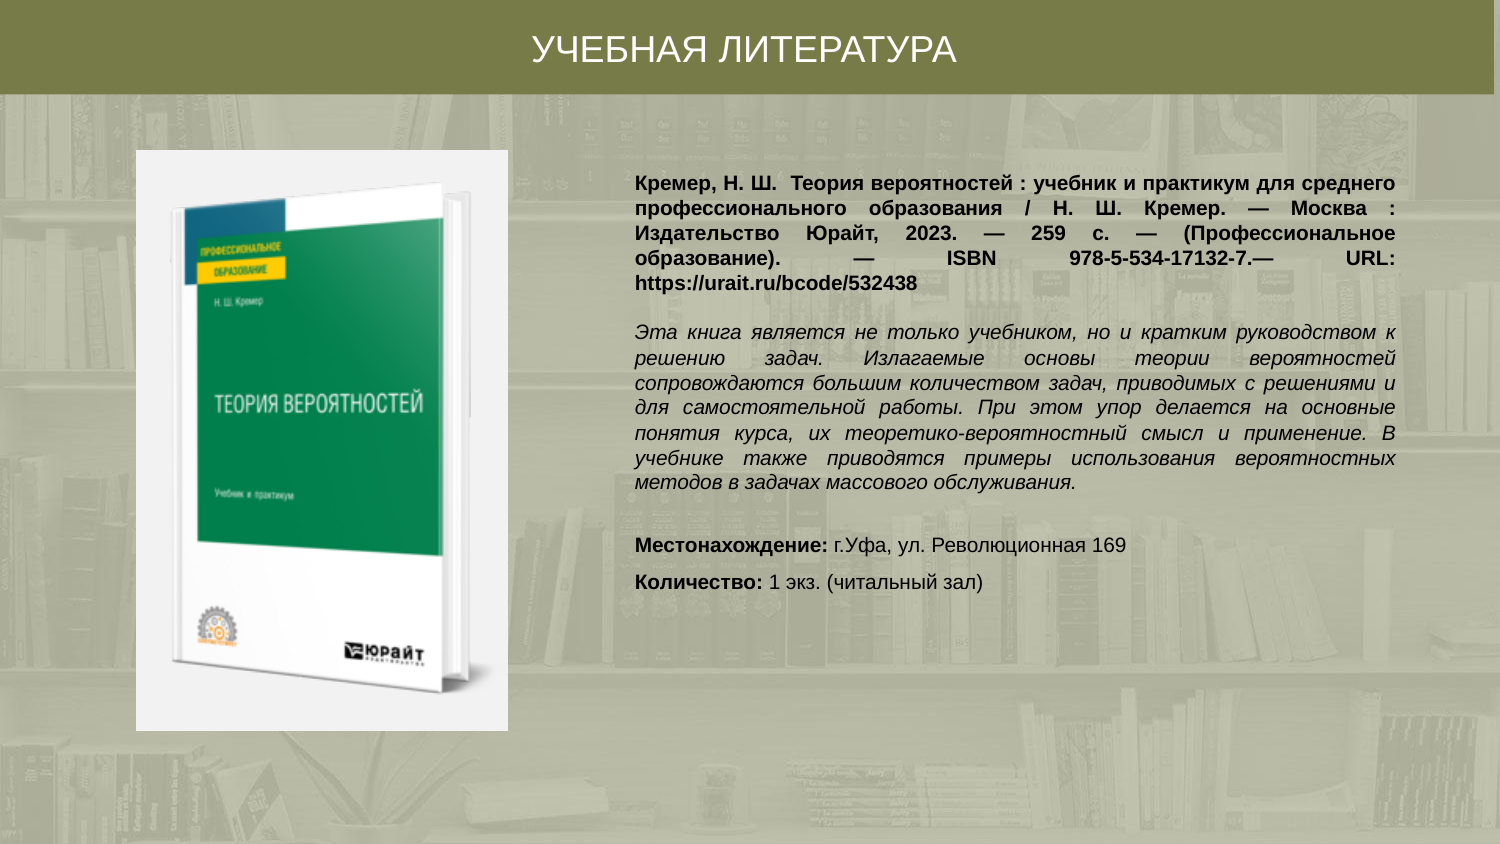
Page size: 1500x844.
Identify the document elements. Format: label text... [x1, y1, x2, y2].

picture [0, 0, 1500, 844]
text_box УЧЕБНАЯ ЛИТЕРАТУРА [0, 0, 1494, 95]
text_box Кремер, Н. Ш. Теория вероятностей : учебник и практикум для среднего профессионального образования / Н. Ш. Кремер. — Москва : Издательство Юрайт, 2023. — 259 с. — (Профессиональное образование). — ISBN 978-5-534-17132-7.— URL: https://urait.ru/bcode/532438 Эта книга является не только учебником, но и кратким руководством к решению задач. Излагаемые основы теории вероятностей сопровождаются большим количеством задач, приводимых с решениями и для самостоятельной работы. При этом упор делается на основные понятия курса, их теоретико-вероятностный смысл и применение. В учебнике также приводятся примеры использования вероятностных методов в задачах массового обслуживания. Местонахождение: г.Уфа, ул. Революционная 169 Количество: 1 экз. (читальный зал) [620, 161, 1411, 627]
